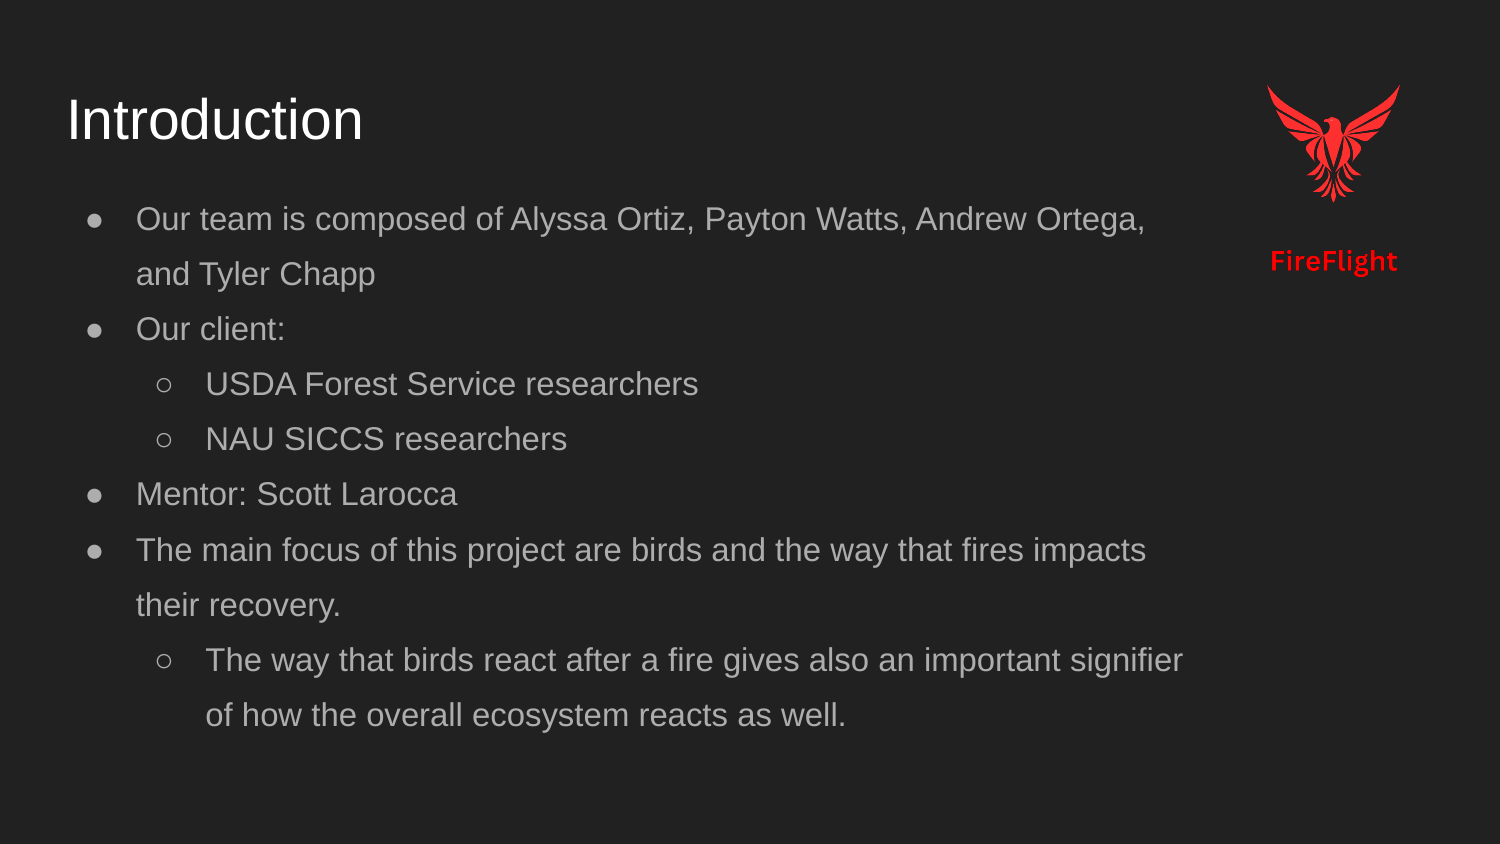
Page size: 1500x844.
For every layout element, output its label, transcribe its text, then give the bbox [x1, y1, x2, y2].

list Our team is composed of Alyssa Ortiz, Payton Watts, Andrew Ortega, and Tyler Chapp Our client: USDA Forest Service researchers NAU SICCS researchers Mentor: Scott Larocca The main focus of this project are birds and the way that fires impacts their recovery. The way that birds react after a fire gives also an important signifier of how the overall ecosystem reacts as well. [51, 166, 1226, 750]
picture [1167, 0, 1500, 333]
title Introduction [51, 72, 1162, 166]
